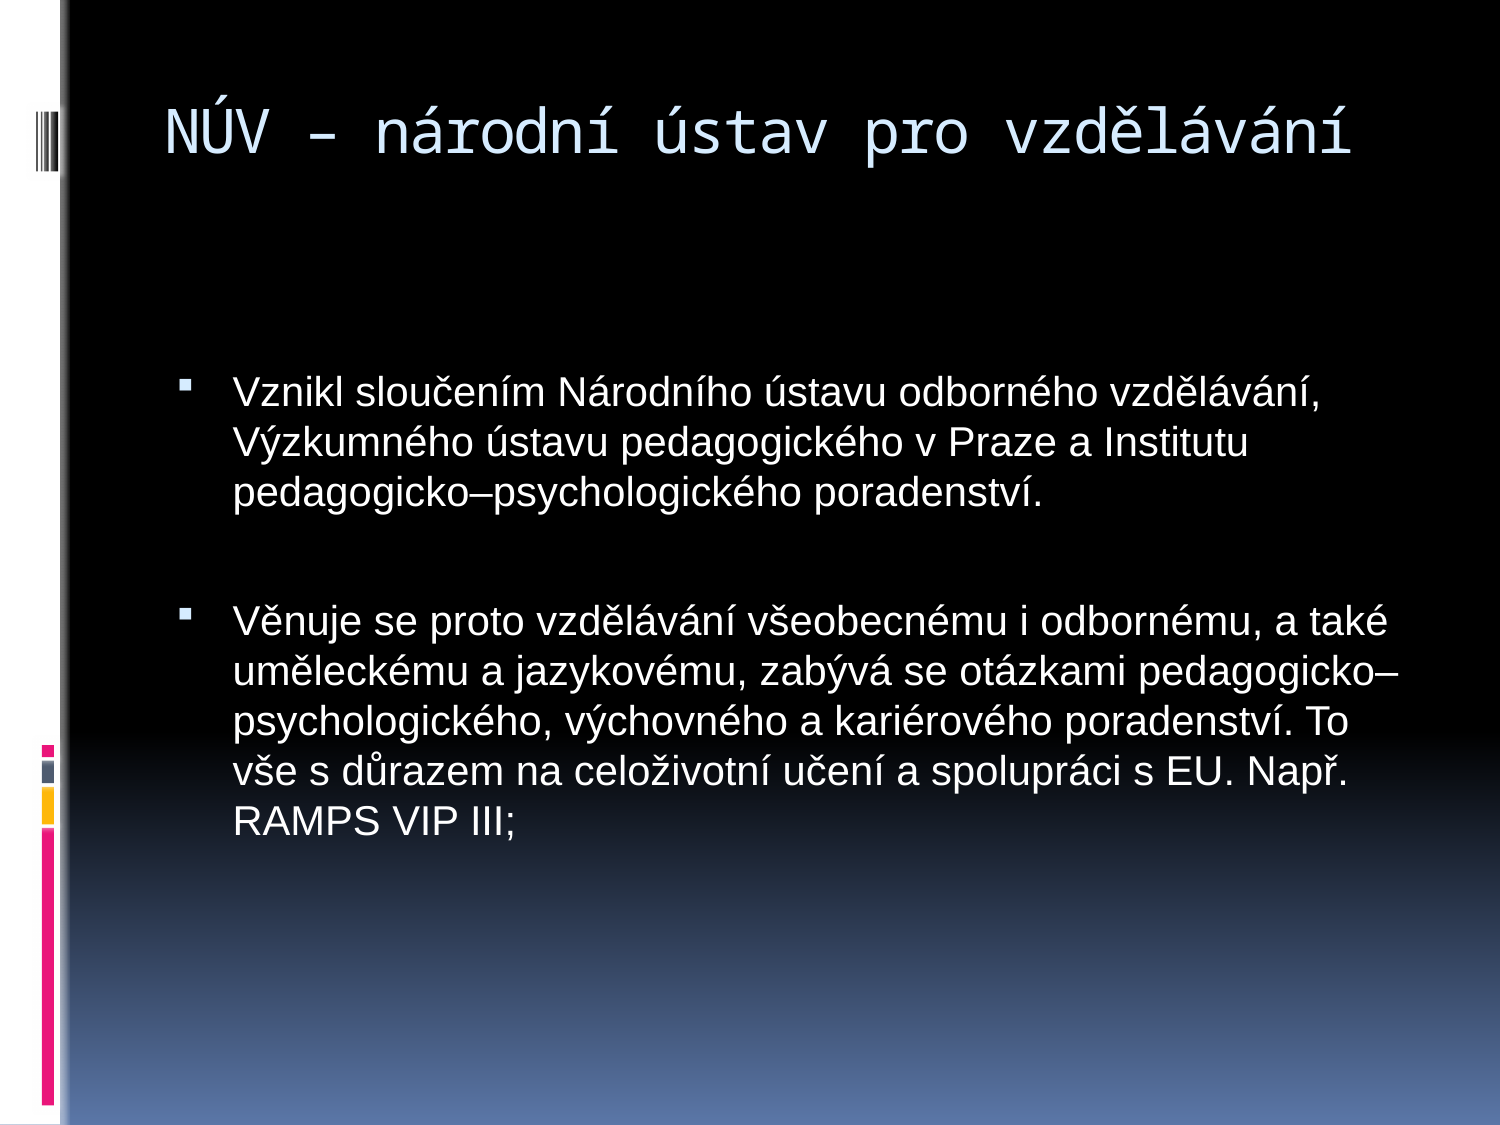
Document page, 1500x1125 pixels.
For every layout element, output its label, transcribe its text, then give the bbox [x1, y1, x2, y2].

list Vznikl sloučením Národního ústavu odborného vzdělávání, Výzkumného ústavu pedagogického v Praze a Institutu pedagogicko–psychologického poradenství. Věnuje se proto vzdělávání všeobecnému i odbornému, a také uměleckému a jazykovému, zabývá se otázkami pedagogicko–psychologického, výchovného a kariérového poradenství. To vše s důrazem na celoživotní učení a spolupráci s EU. Např. RAMPS VIP III; [150, 292, 1425, 1043]
title NÚV – národní ústav pro vzdělávání [150, 84, 1425, 235]
